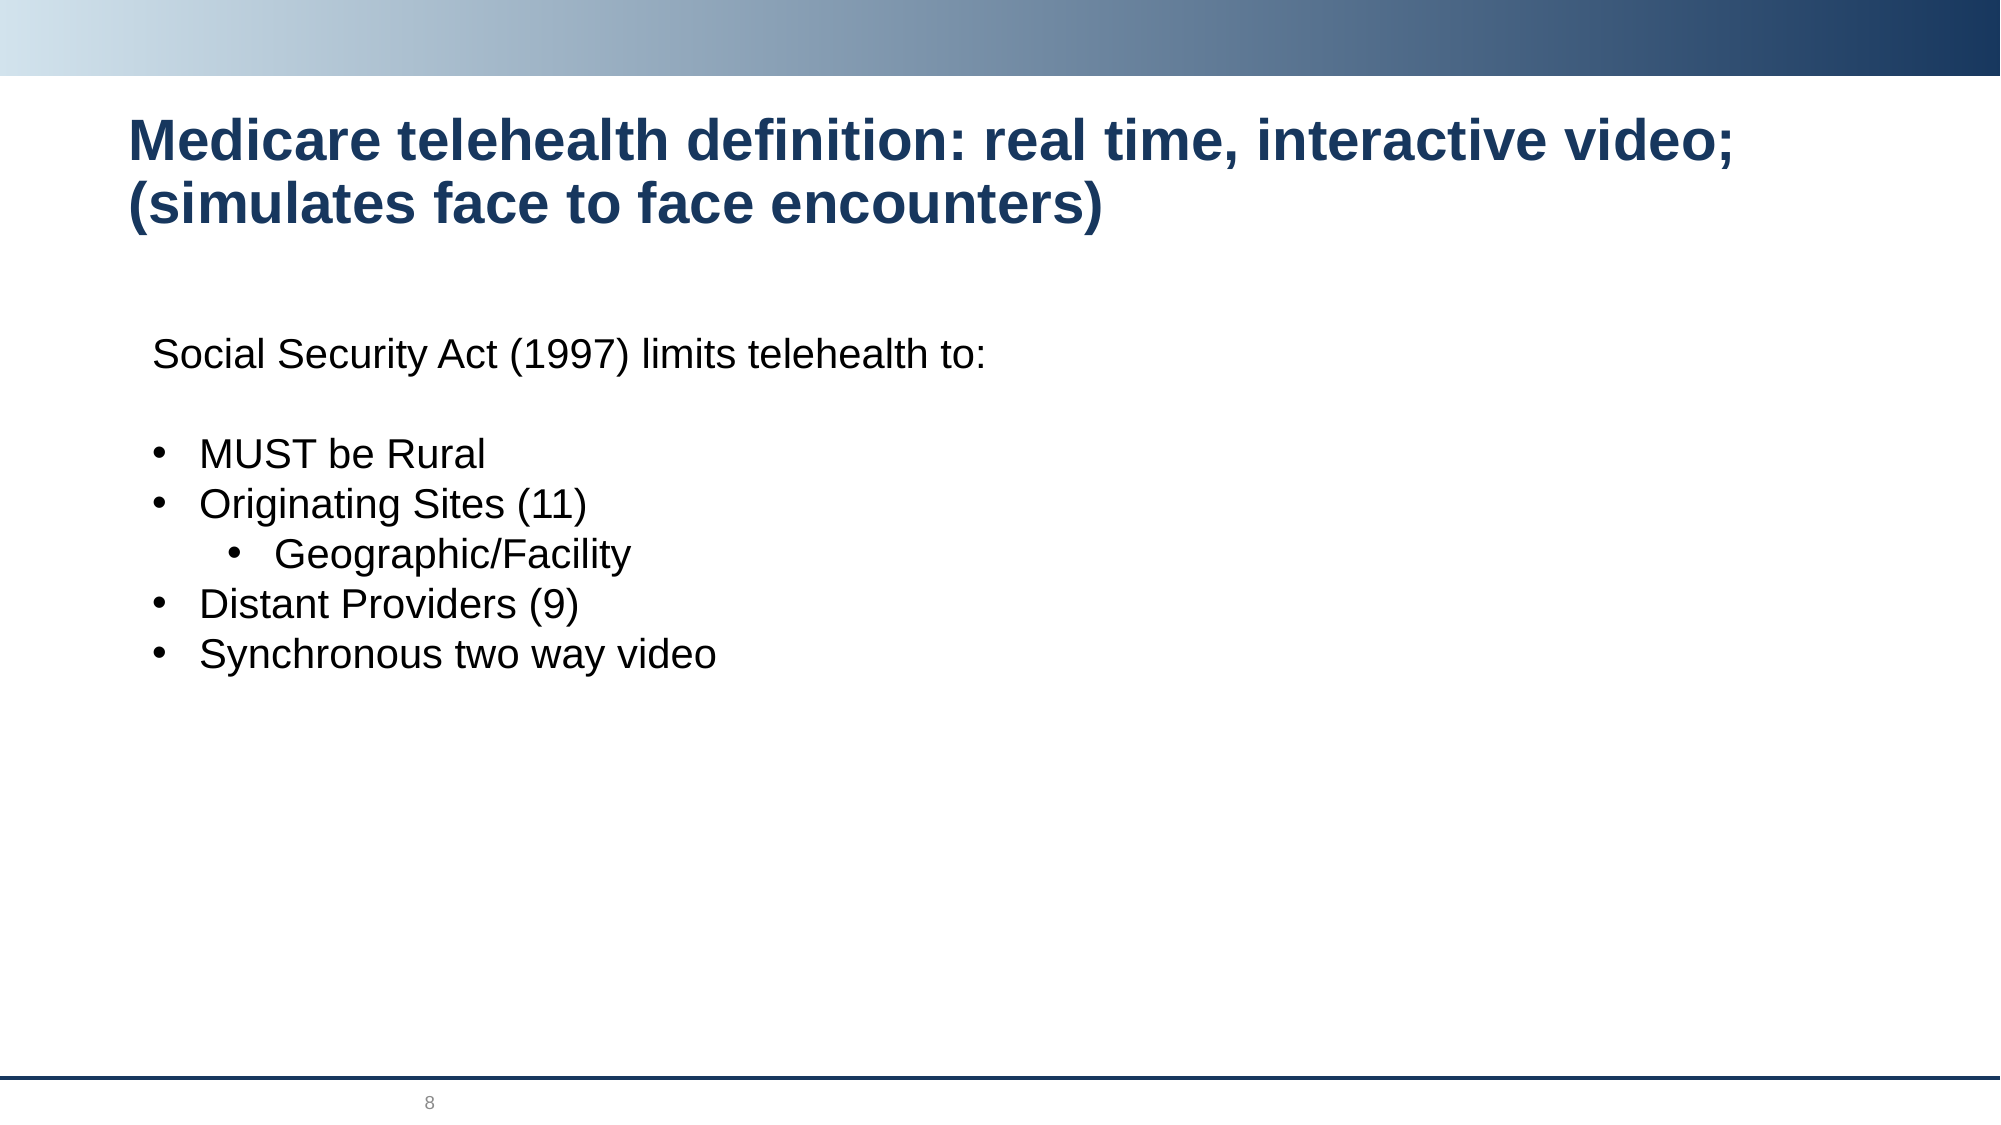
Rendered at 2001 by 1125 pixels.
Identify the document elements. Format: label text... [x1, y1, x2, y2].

title Medicare telehealth definition: real time, interactive video; (simulates face to face encounters) [113, 102, 1863, 324]
slide_number 8 [0, 1090, 450, 1114]
text_box Social Security Act (1997) limits telehealth to: MUST be Rural Originating Sites (11) Geographic/Facility Distant Providers (9) Synchronous two way video [137, 269, 1510, 685]
